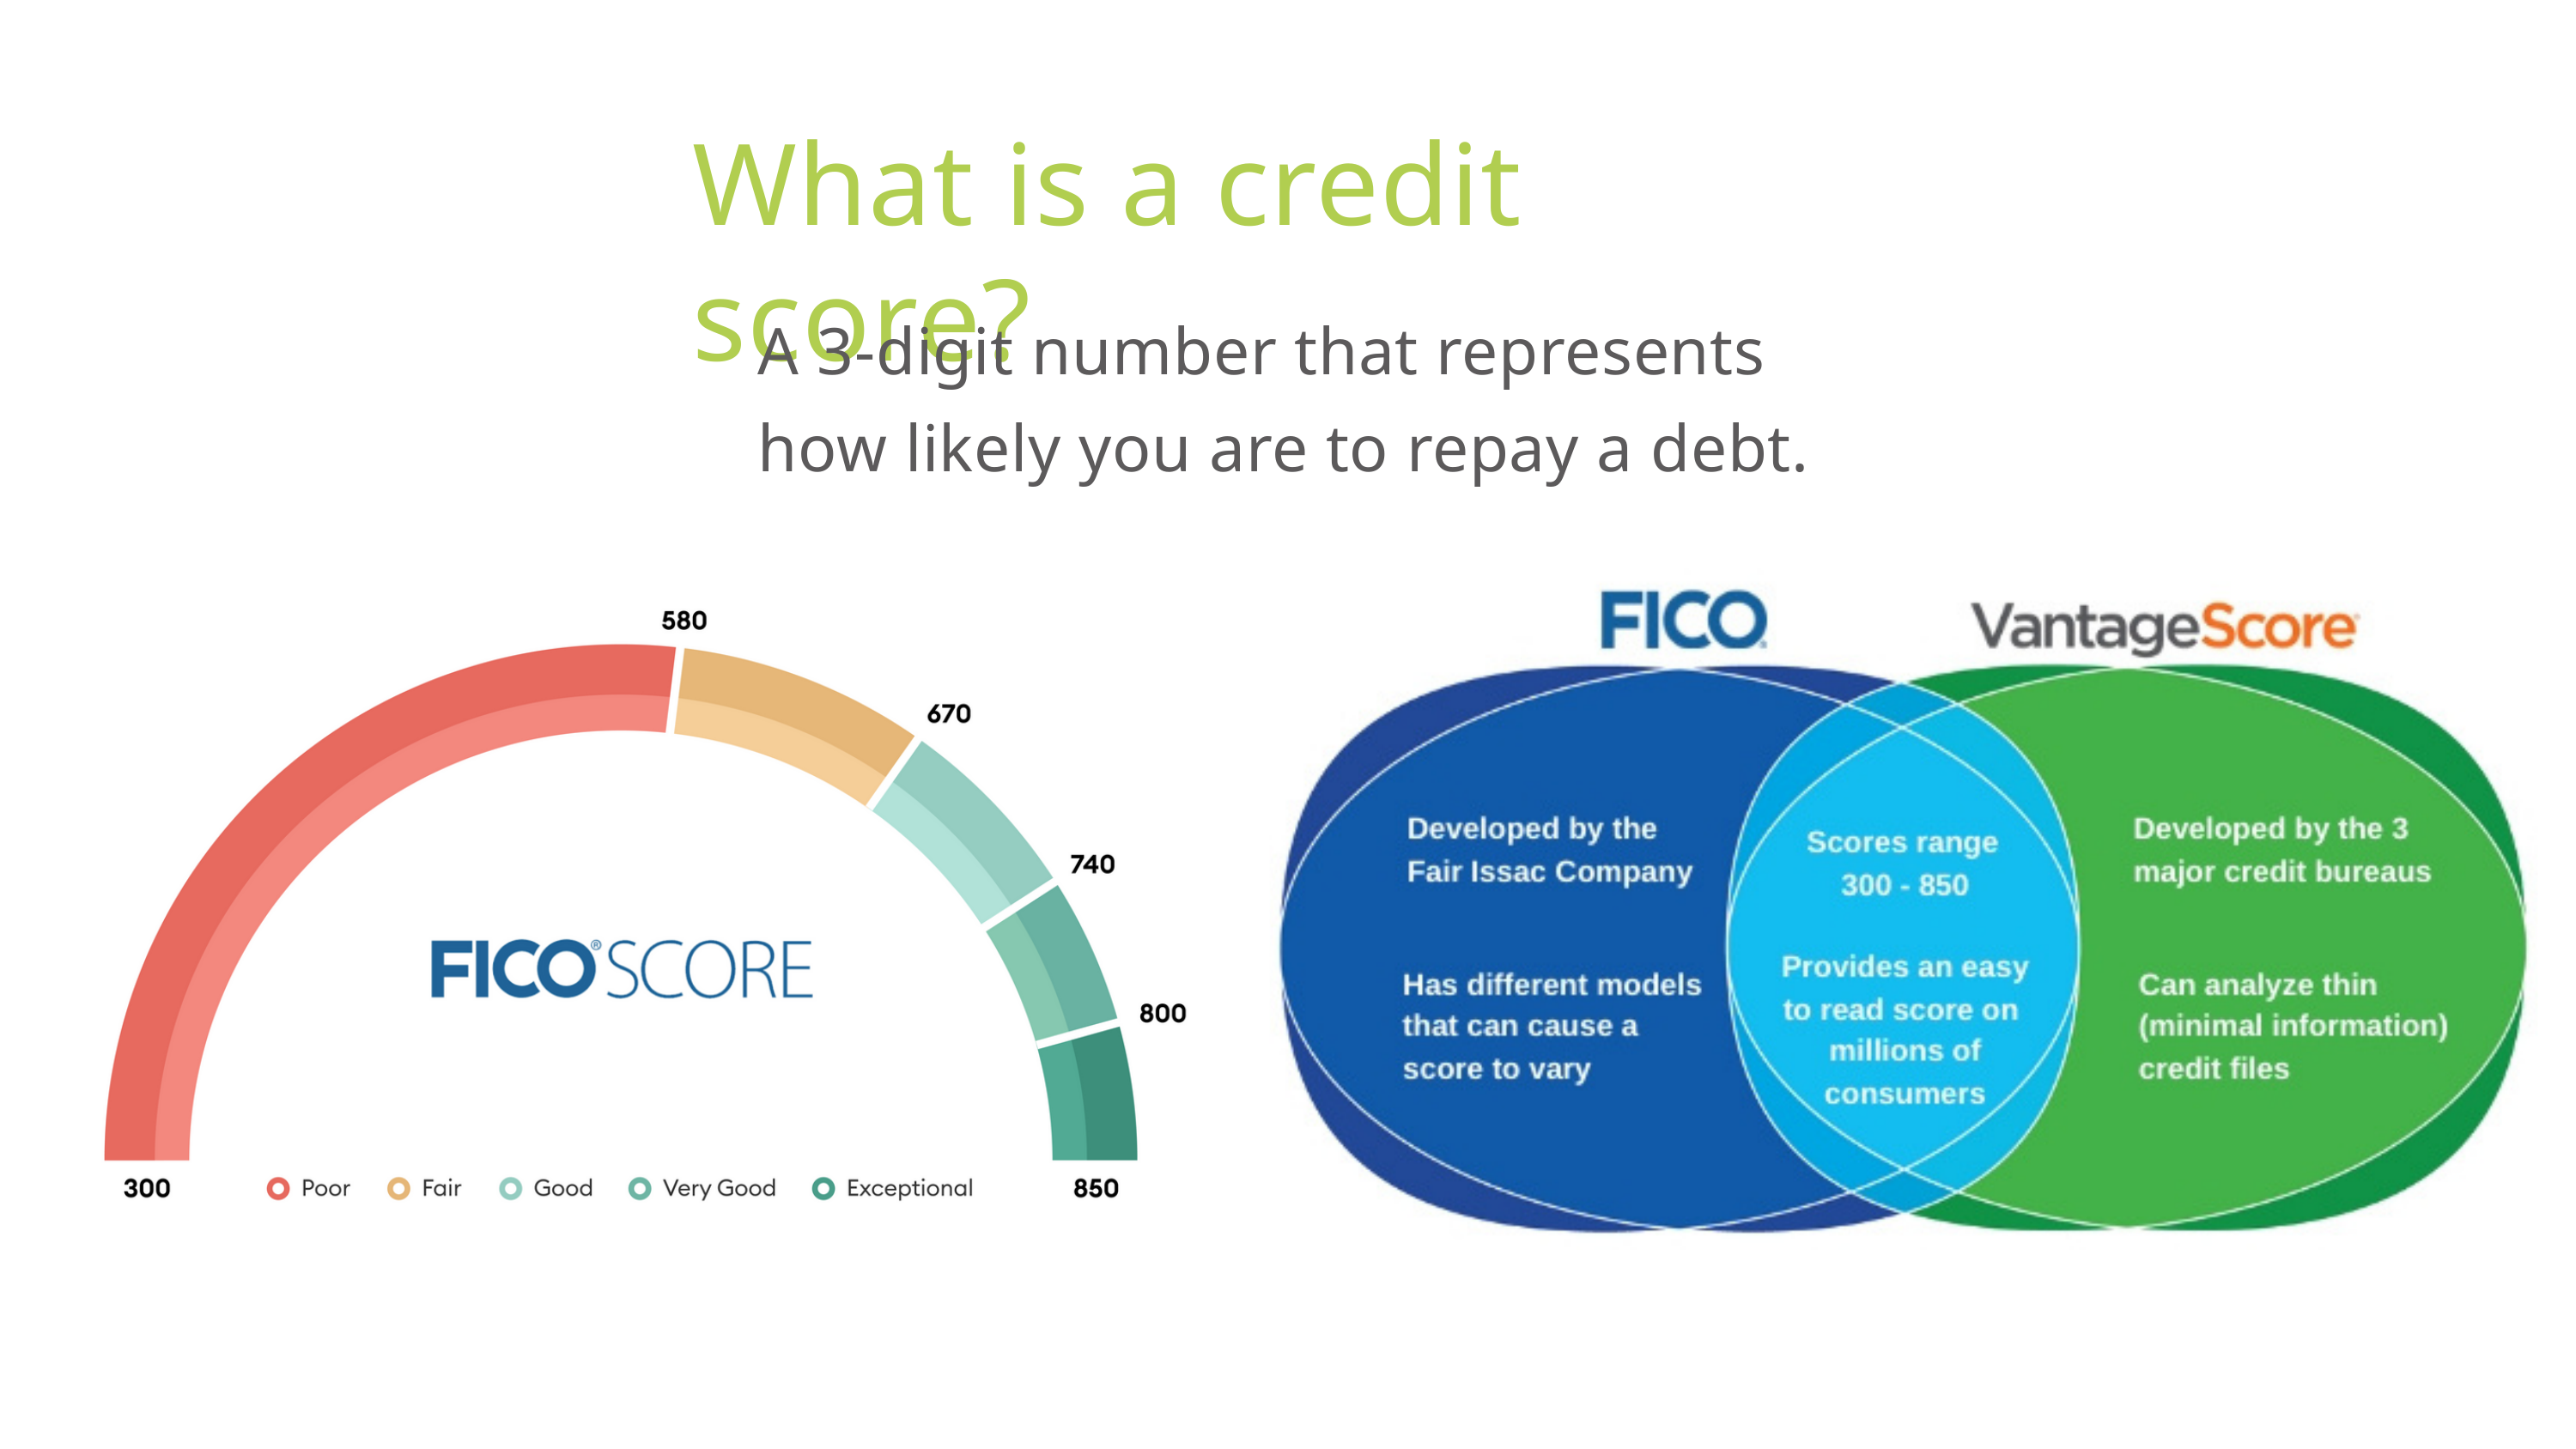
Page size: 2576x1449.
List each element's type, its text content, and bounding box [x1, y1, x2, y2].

picture [1269, 552, 2538, 1250]
text_box What is a credit score? [692, 112, 1884, 384]
text_box A 3-digit number that represents how likely you are to repay a debt. [757, 291, 1819, 485]
picture [33, 585, 1198, 1250]
